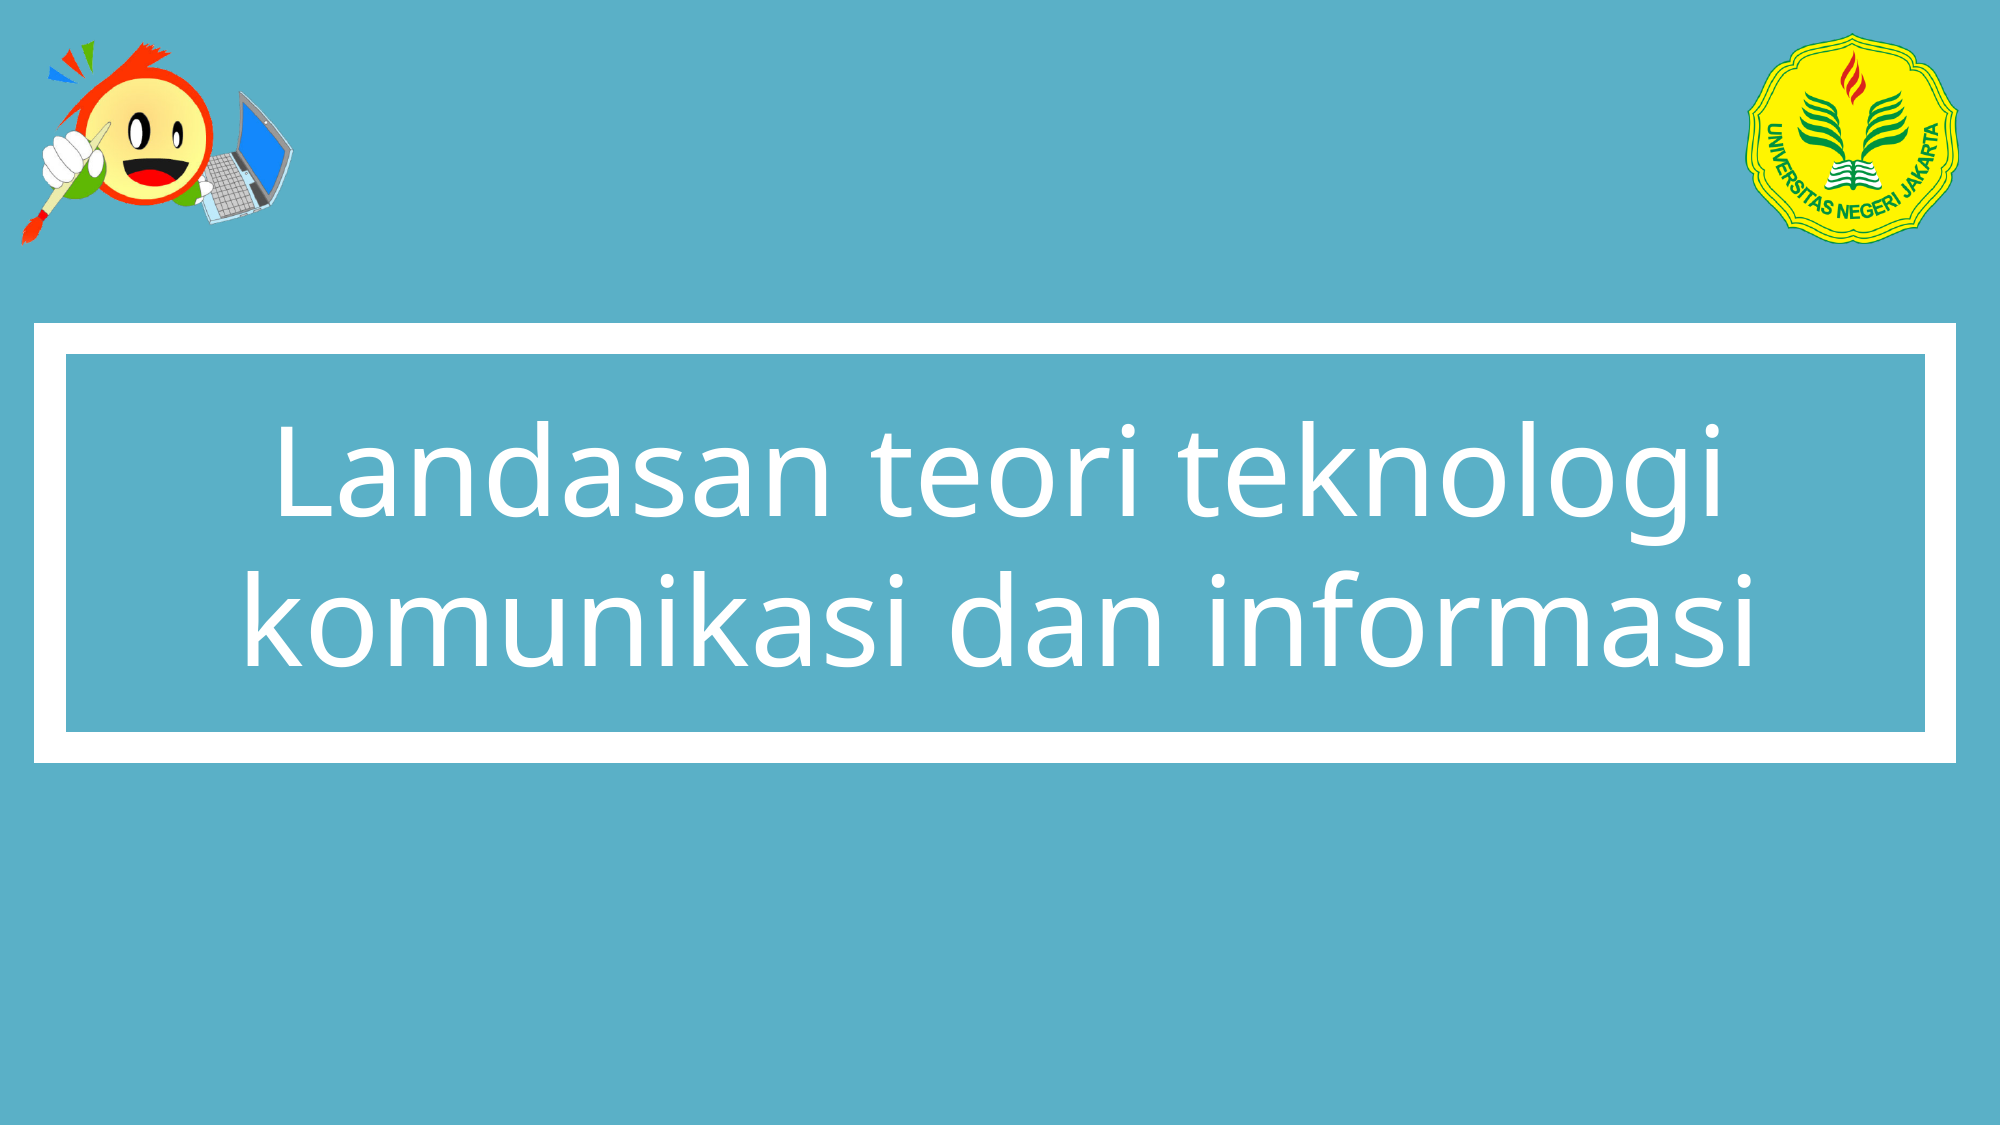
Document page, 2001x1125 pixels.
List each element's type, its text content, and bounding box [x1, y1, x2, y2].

text_box Landasan teori teknologi komunikasi dan informasi [0, 384, 2000, 700]
text_box [49, 338, 1941, 384]
picture [0, 33, 300, 251]
picture [1745, 33, 1959, 244]
text_box [49, 700, 1941, 749]
